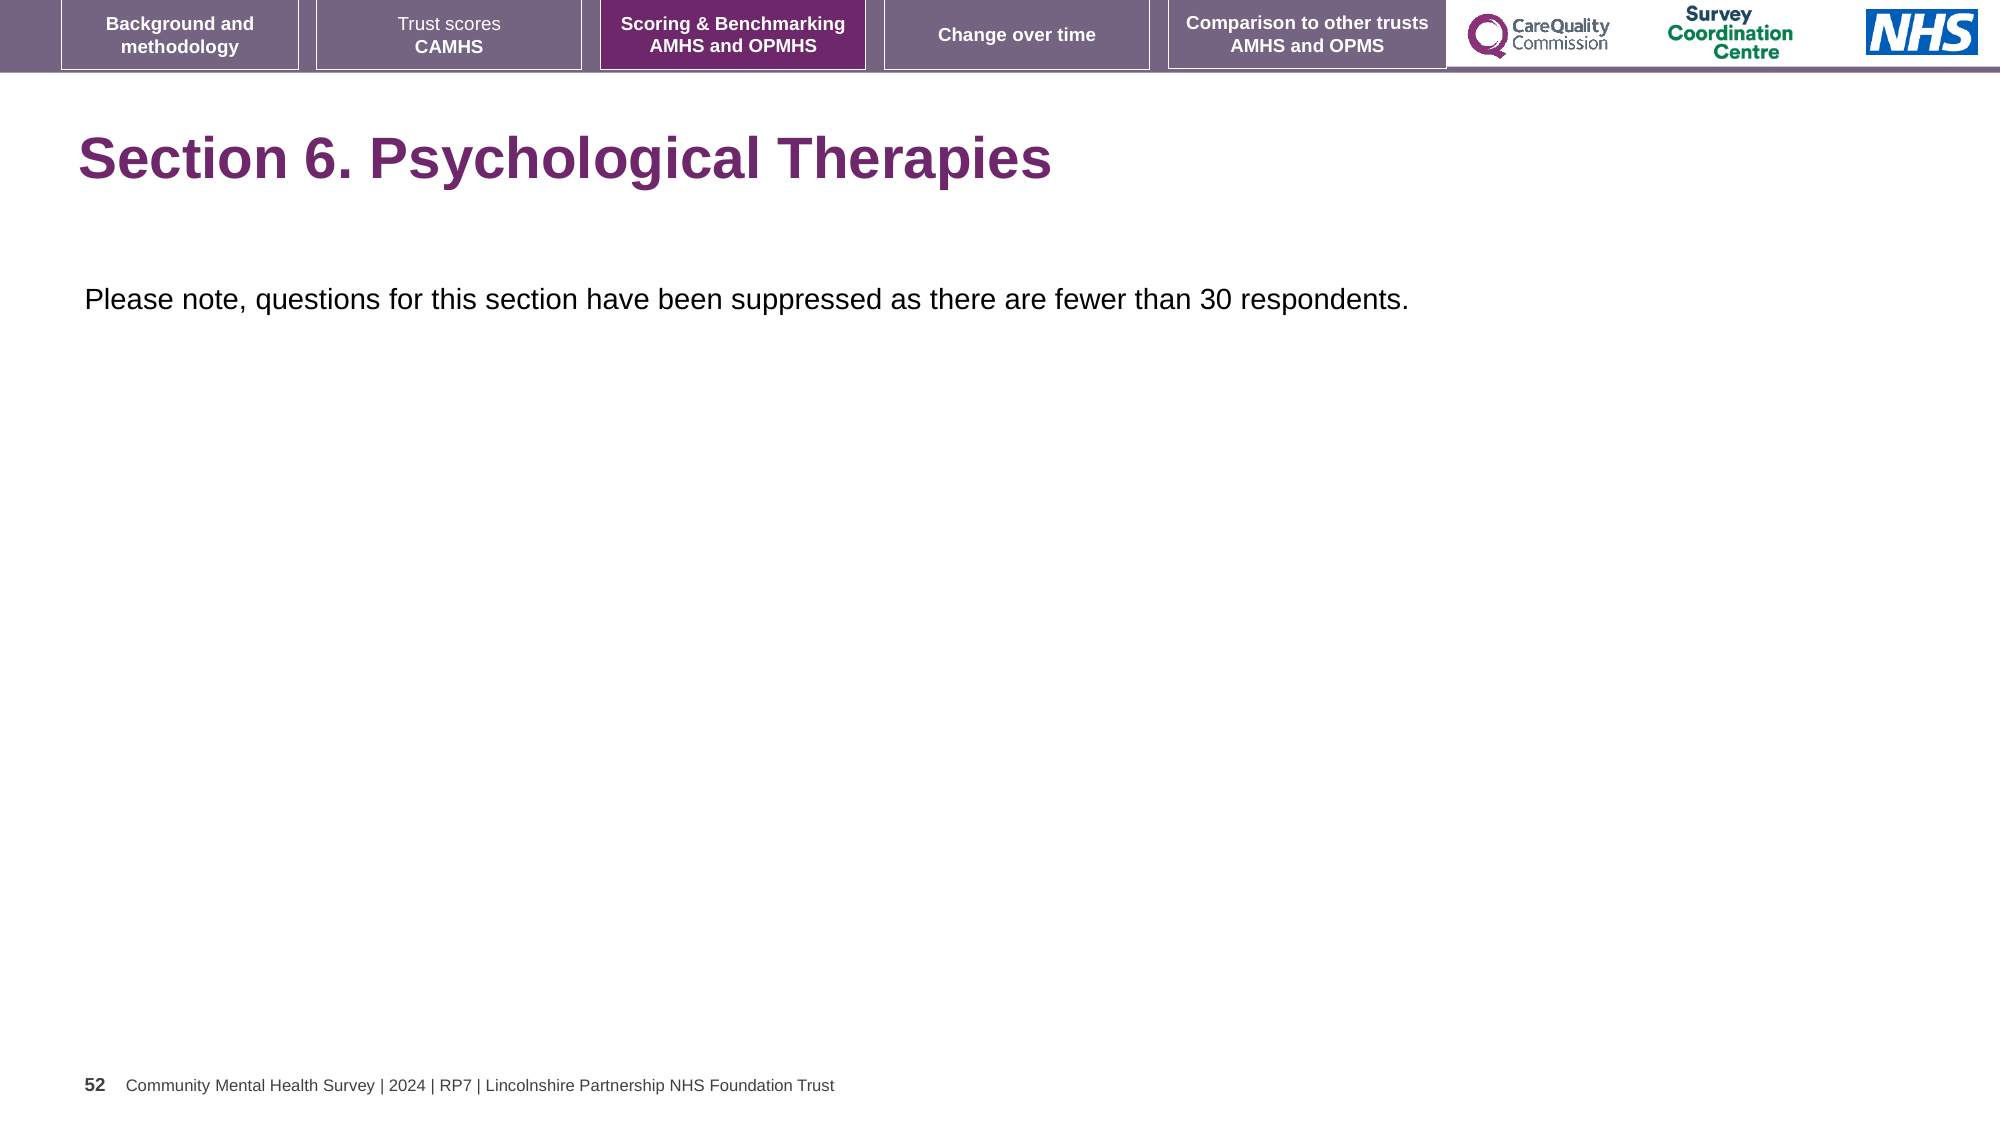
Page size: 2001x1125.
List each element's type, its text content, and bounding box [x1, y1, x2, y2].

text_box Please note, questions for this section have been suppressed as there are fewer than 30 respondents. [84, 208, 1933, 316]
picture [1666, 3, 1794, 61]
text_box 52 [84, 1065, 122, 1125]
title Section 6. Psychological Therapies [63, 106, 1937, 214]
picture [1467, 13, 1610, 59]
picture [1866, 9, 1978, 55]
